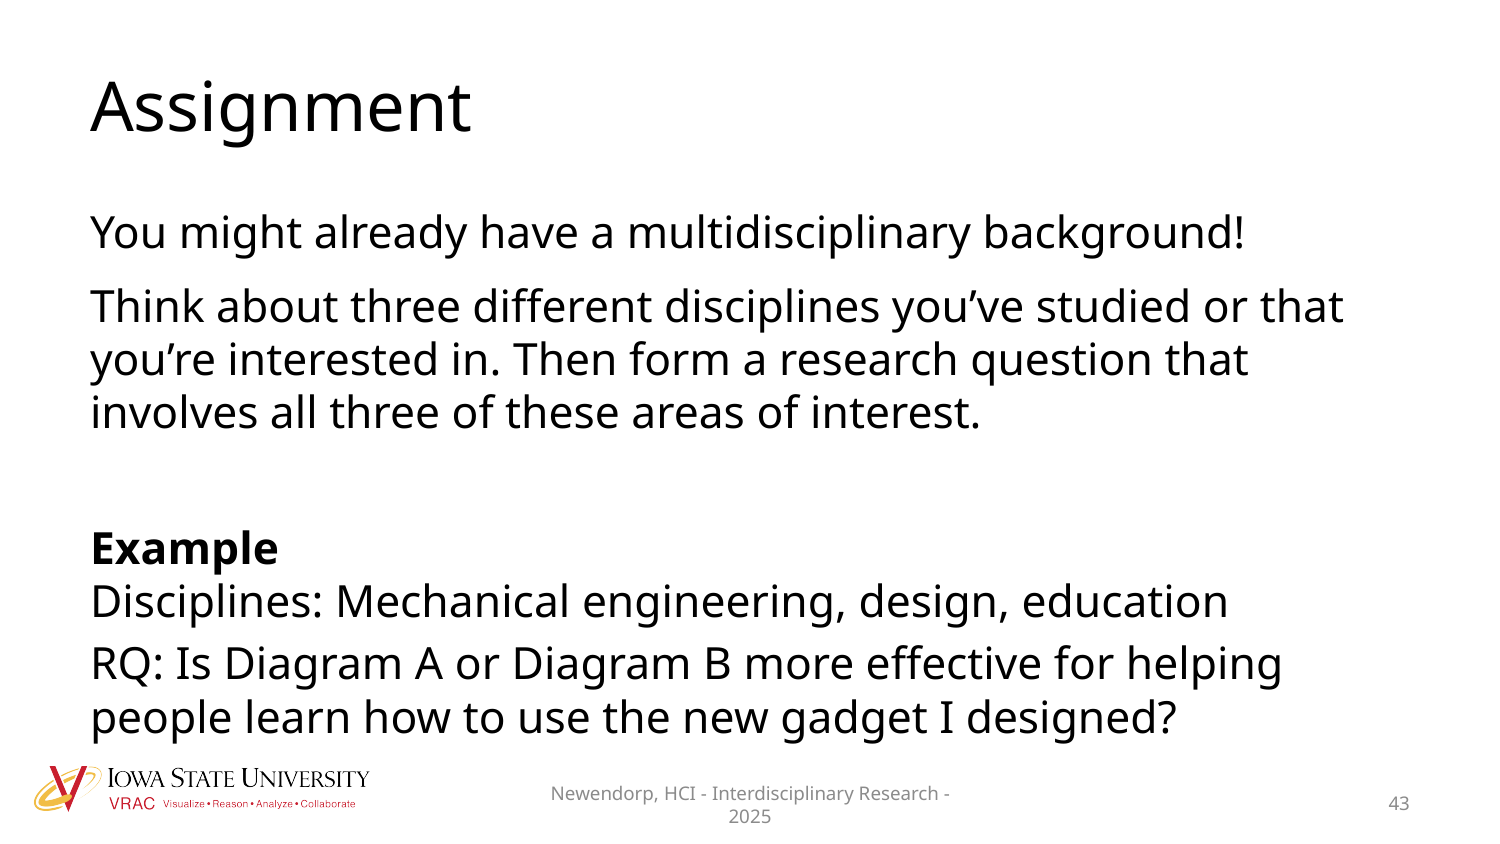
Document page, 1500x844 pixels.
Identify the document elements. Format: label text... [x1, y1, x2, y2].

list You might already have a multidisciplinary background! Think about three different disciplines you’ve studied or that you’re interested in. Then form a research question that involves all three of these areas of interest. Example Disciplines: Mechanical engineering, design, education RQ: Is Diagram A or Diagram B more effective for helping people learn how to use the new gadget I designed? [75, 196, 1425, 754]
footer Newendorp, HCI - Interdisciplinary Research - 2025 [512, 782, 988, 827]
title Assignment [75, 33, 1425, 175]
picture [33, 753, 377, 827]
slide_number 43 [1074, 782, 1425, 827]
